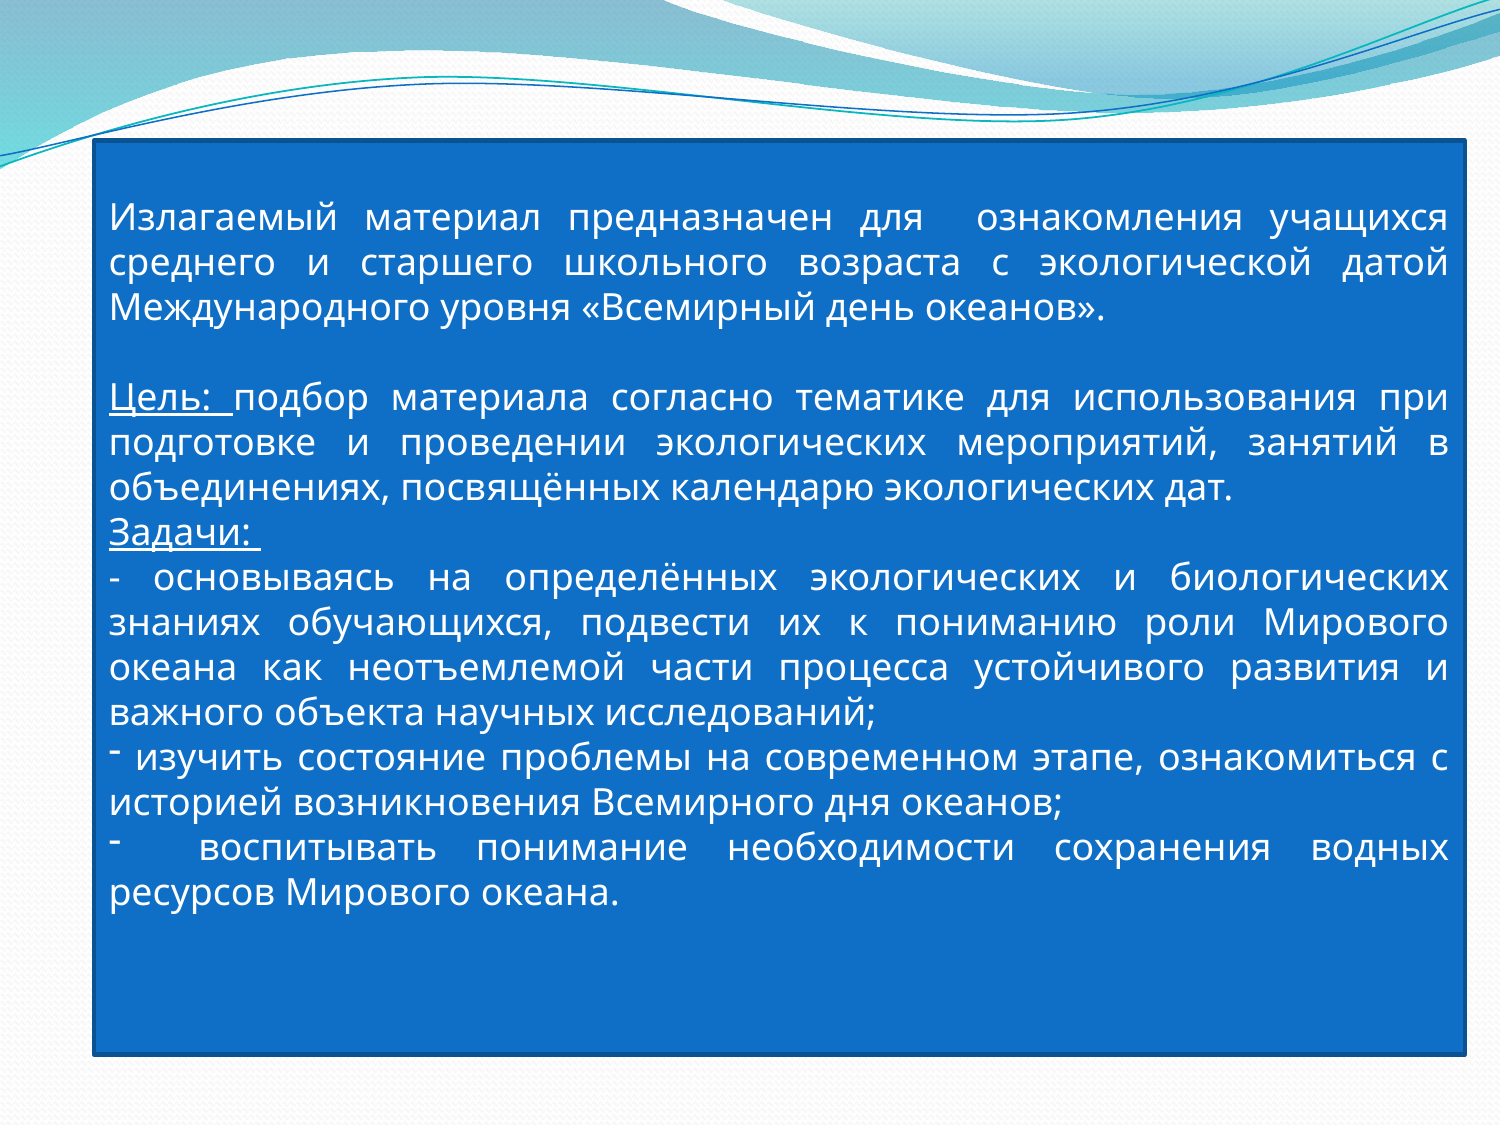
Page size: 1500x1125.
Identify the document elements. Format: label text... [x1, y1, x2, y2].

text_box Излагаемый материал предназначен для ознакомления учащихся среднего и старшего школьного возраста с экологической датой Международного уровня «Всемирный день океанов». Цель: подбор материала согласно тематике для использования при подготовке и проведении экологических мероприятий, занятий в объединениях, посвящённых календарю экологических дат. Задачи: - основываясь на определённых экологических и биологических знаниях обучающихся, подвести их к пониманию роли Мирового океана как неотъемлемой части процесса устойчивого развития и важного объекта научных исследований; изучить состояние проблемы на современном этапе, ознакомиться с историей возникновения Всемирного дня океанов; воспитывать понимание необходимости сохранения водных ресурсов Мирового океана. [92, 138, 1467, 1057]
